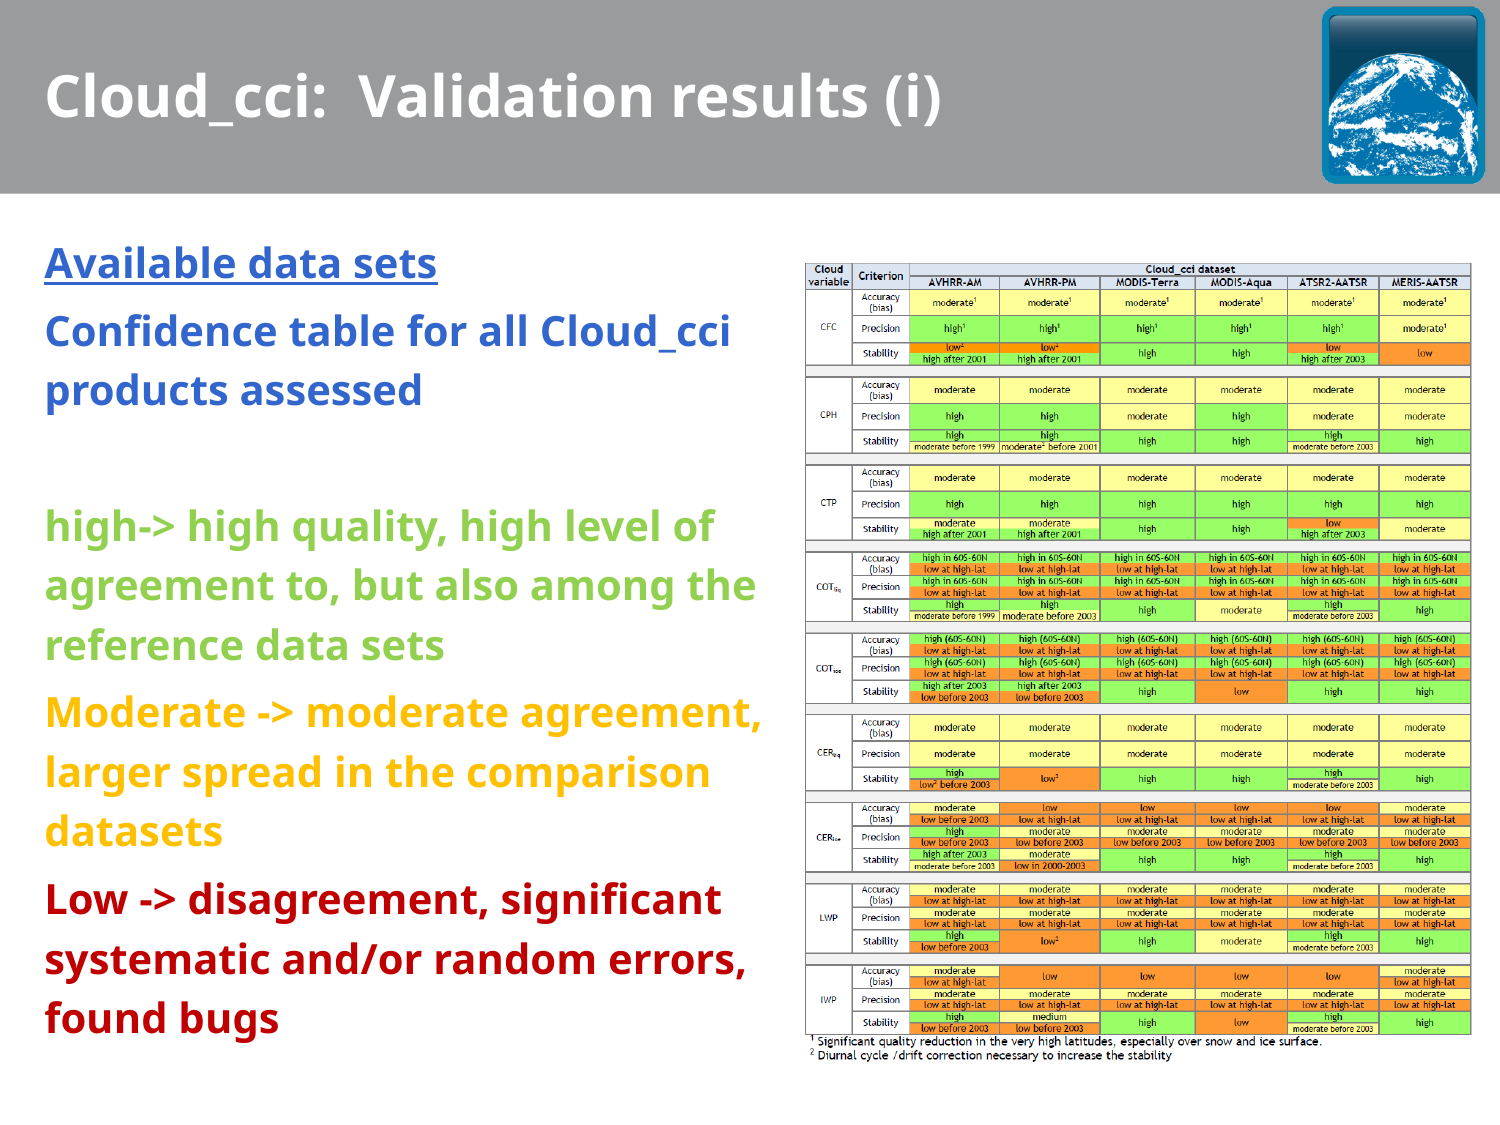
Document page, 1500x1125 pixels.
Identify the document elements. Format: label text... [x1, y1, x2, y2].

text_box Available data sets Confidence table for all Cloud_cci products assessed high-> high quality, high level of agreement to, but also among the reference data sets Moderate -> moderate agreement, larger spread in the comparison datasets Low -> disagreement, significant systematic and/or random errors, found bugs [0, 219, 798, 1106]
picture [796, 260, 1482, 1065]
picture [1312, 0, 1494, 193]
text_box Cloud_cci: Validation results (i) [29, 52, 1258, 137]
